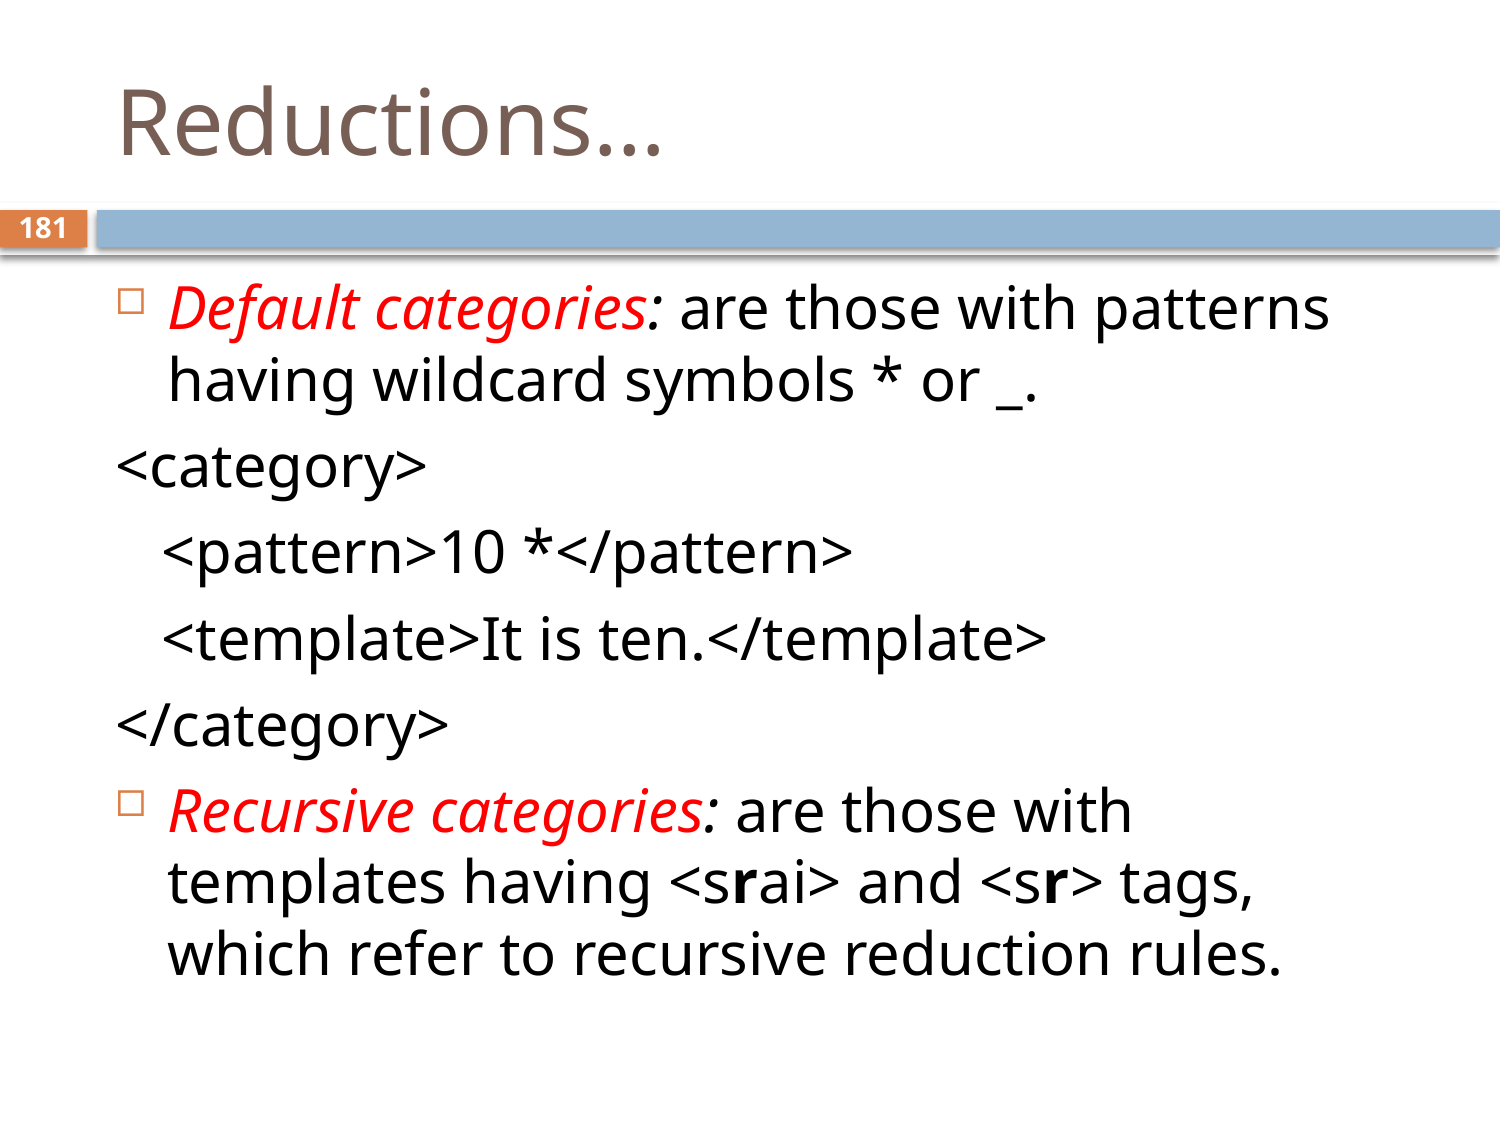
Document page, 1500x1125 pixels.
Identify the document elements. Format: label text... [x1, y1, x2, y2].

title Reductions… [100, 37, 1438, 200]
slide_number 181 [0, 208, 88, 249]
list Default categories: are those with patterns having wildcard symbols * or _. <category> <pattern>10 *</pattern> <template>It is ten.</template> </category> Recursive categories: are those with templates having <srai> and <sr> tags, which refer to recursive reduction rules. [100, 262, 1438, 1000]
